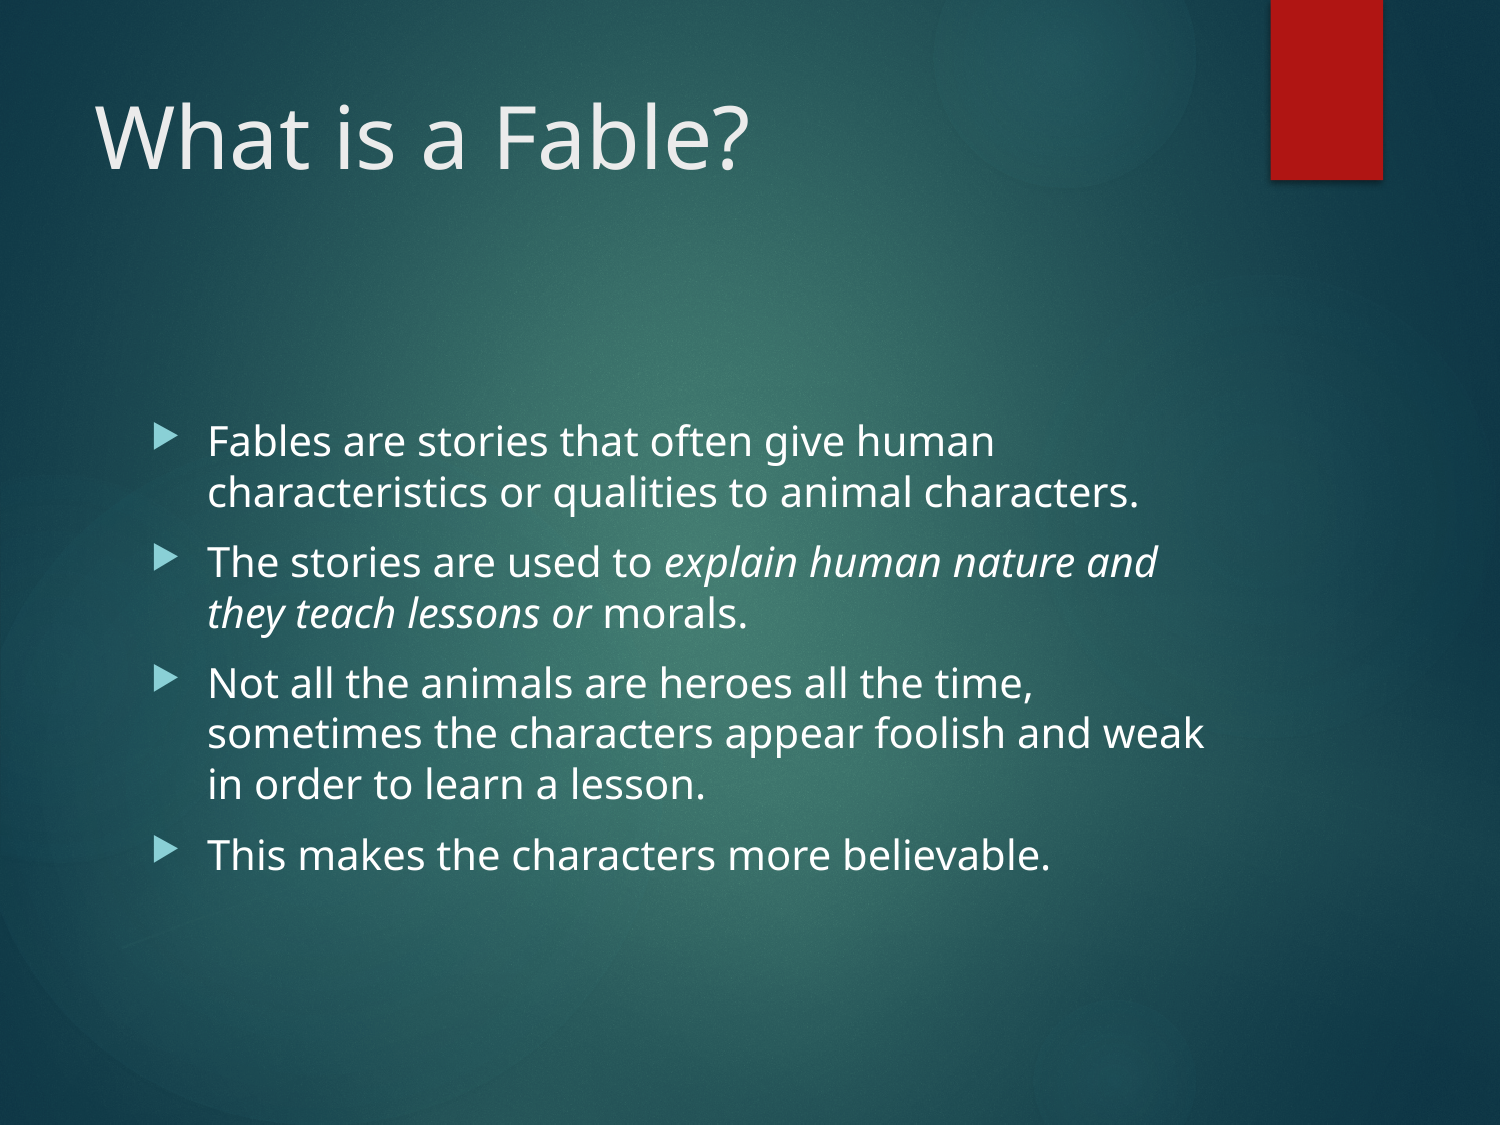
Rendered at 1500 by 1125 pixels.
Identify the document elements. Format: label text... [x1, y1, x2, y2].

title What is a Fable? [79, 74, 1237, 304]
list Fables are stories that often give human characteristics or qualities to animal characters. The stories are used to explain human nature and they teach lessons or morals. Not all the animals are heroes all the time, sometimes the characters appear foolish and weak in order to learn a lesson. This makes the characters more believable. [135, 336, 1237, 1025]
